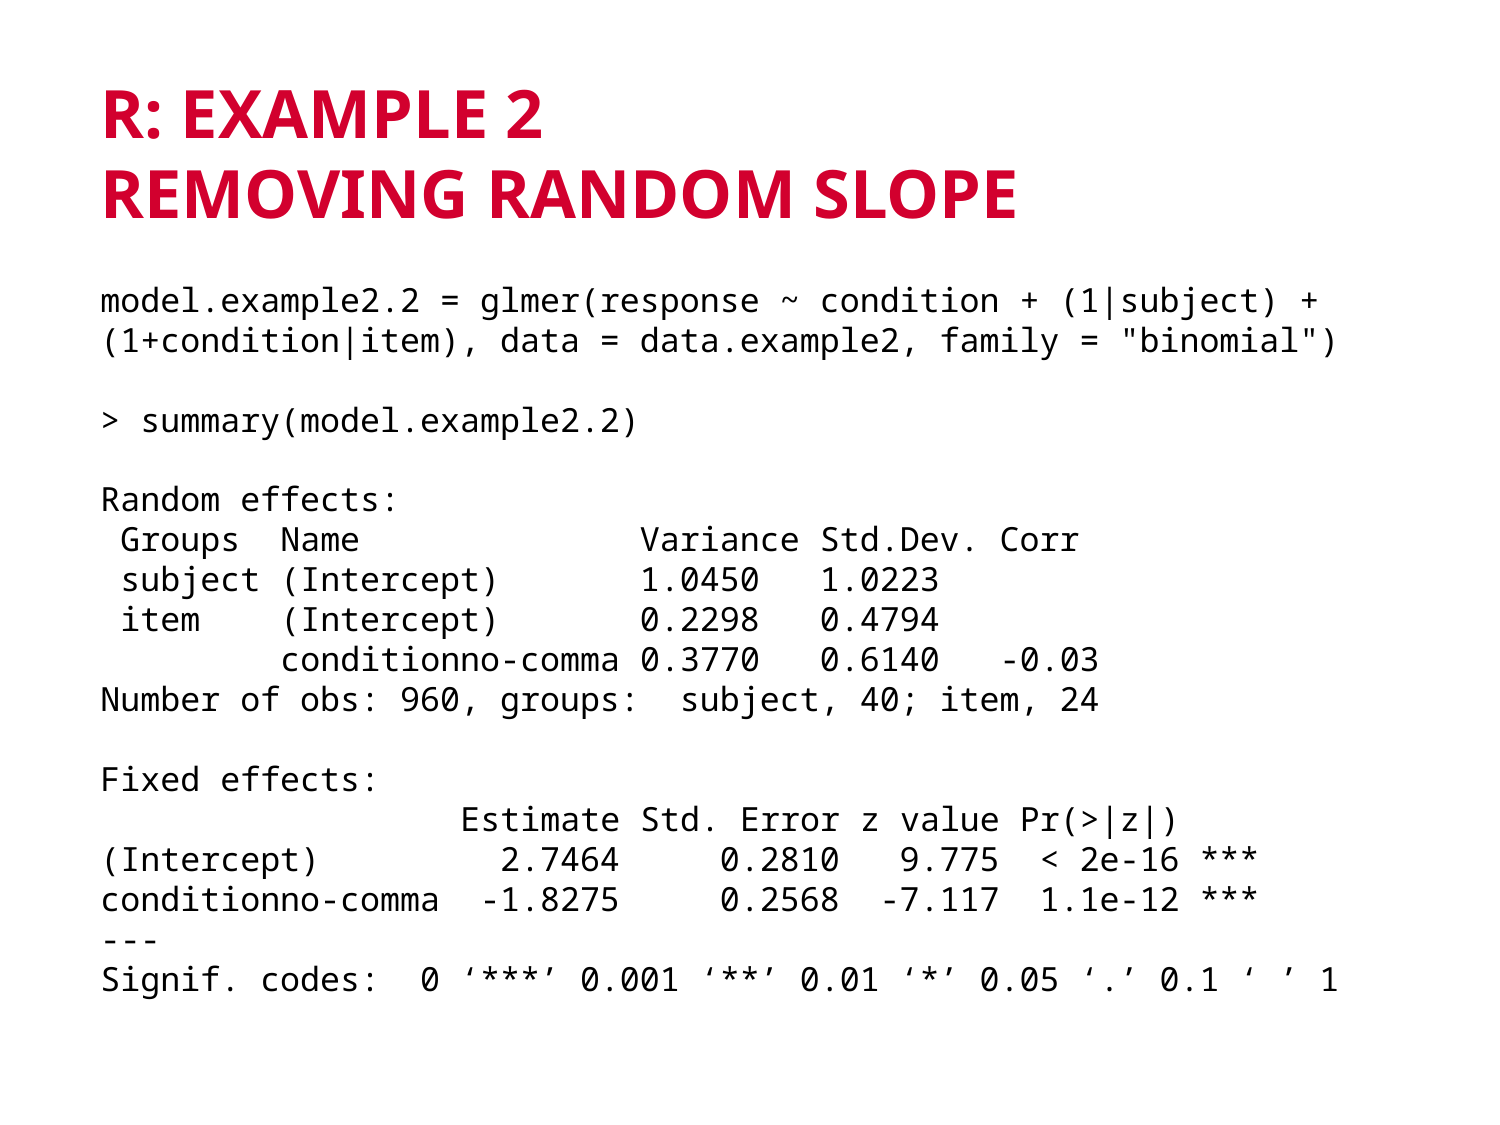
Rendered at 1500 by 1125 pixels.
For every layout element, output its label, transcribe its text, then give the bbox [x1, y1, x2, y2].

title R: Example 2 Removing random slope [100, 95, 1412, 232]
list model.example2.2 = glmer(response ~ condition + (1|subject) + (1+condition|item), data = data.example2, family = "binomial") > summary(model.example2.2) Random effects: Groups Name Variance Std.Dev. Corr subject (Intercept) 1.0450 1.0223 item (Intercept) 0.2298 0.4794 conditionno-comma 0.3770 0.6140 -0.03 Number of obs: 960, groups: subject, 40; item, 24 Fixed effects: Estimate Std. Error z value Pr(>|z|) (Intercept) 2.7464 0.2810 9.775 < 2e-16 *** conditionno-comma -1.8275 0.2568 -7.117 1.1e-12 *** --- Signif. codes: 0 ‘***’ 0.001 ‘**’ 0.01 ‘*’ 0.05 ‘.’ 0.1 ‘ ’ 1 [100, 278, 1400, 1049]
